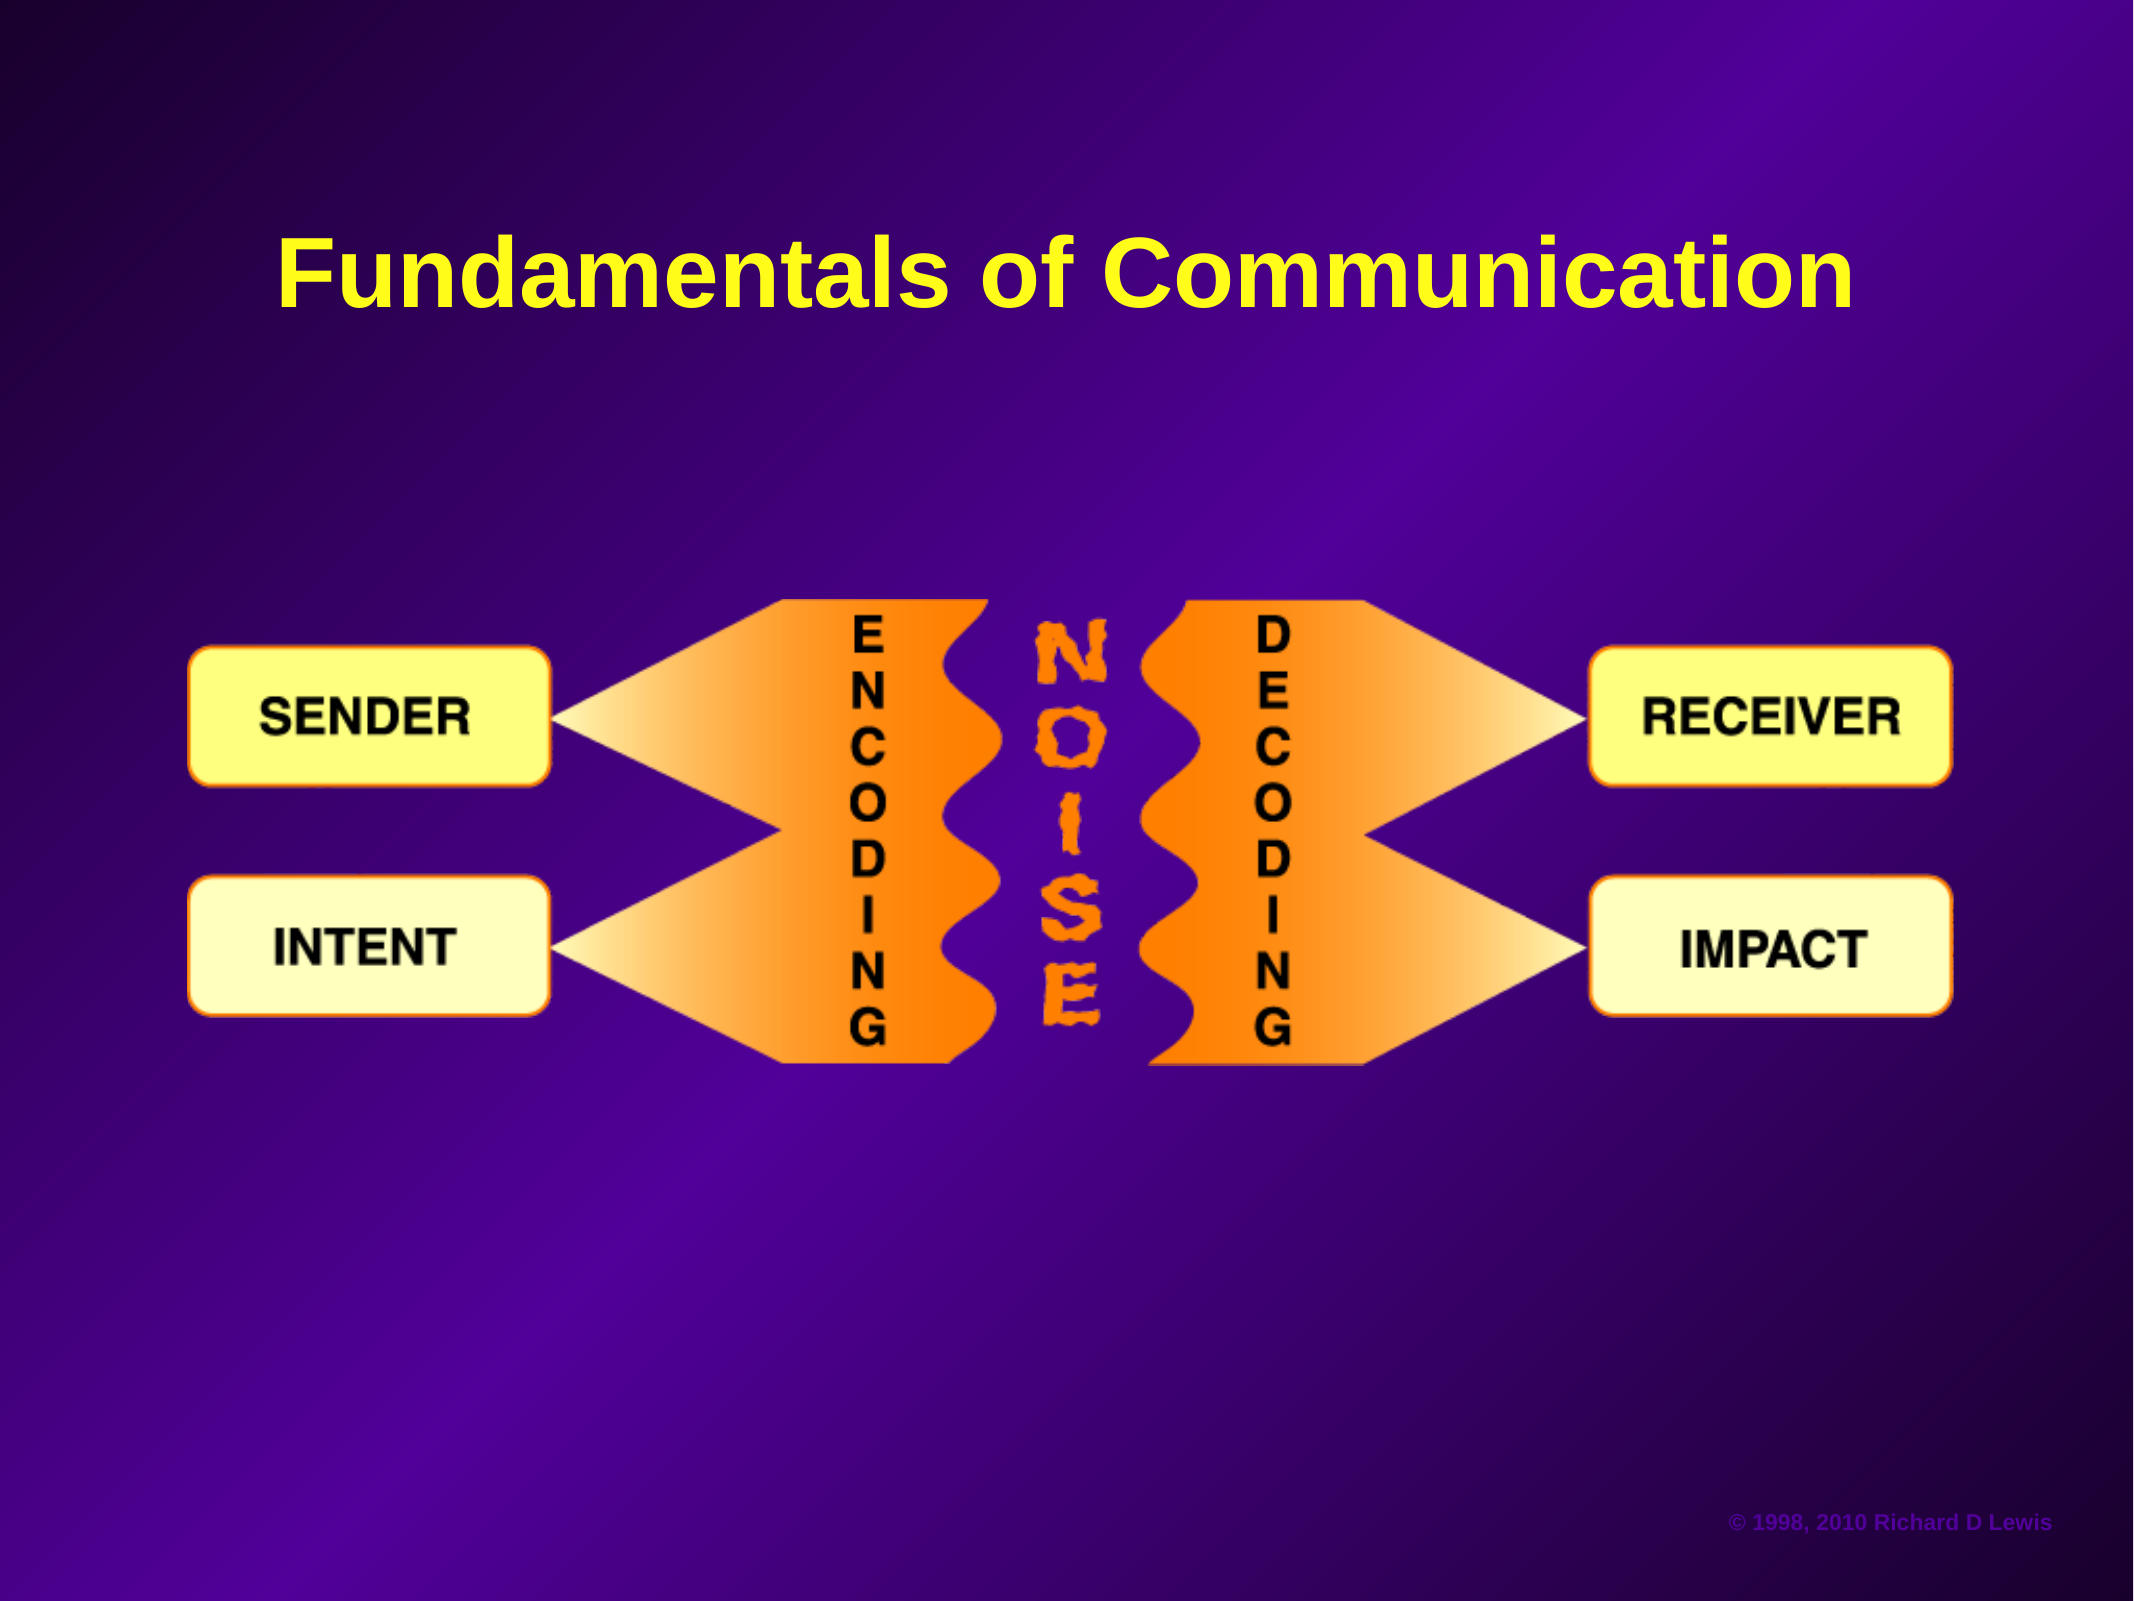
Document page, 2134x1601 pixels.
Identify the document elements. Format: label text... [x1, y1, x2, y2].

picture [187, 599, 1956, 1067]
title Fundamentals of Communication [159, 202, 1974, 334]
